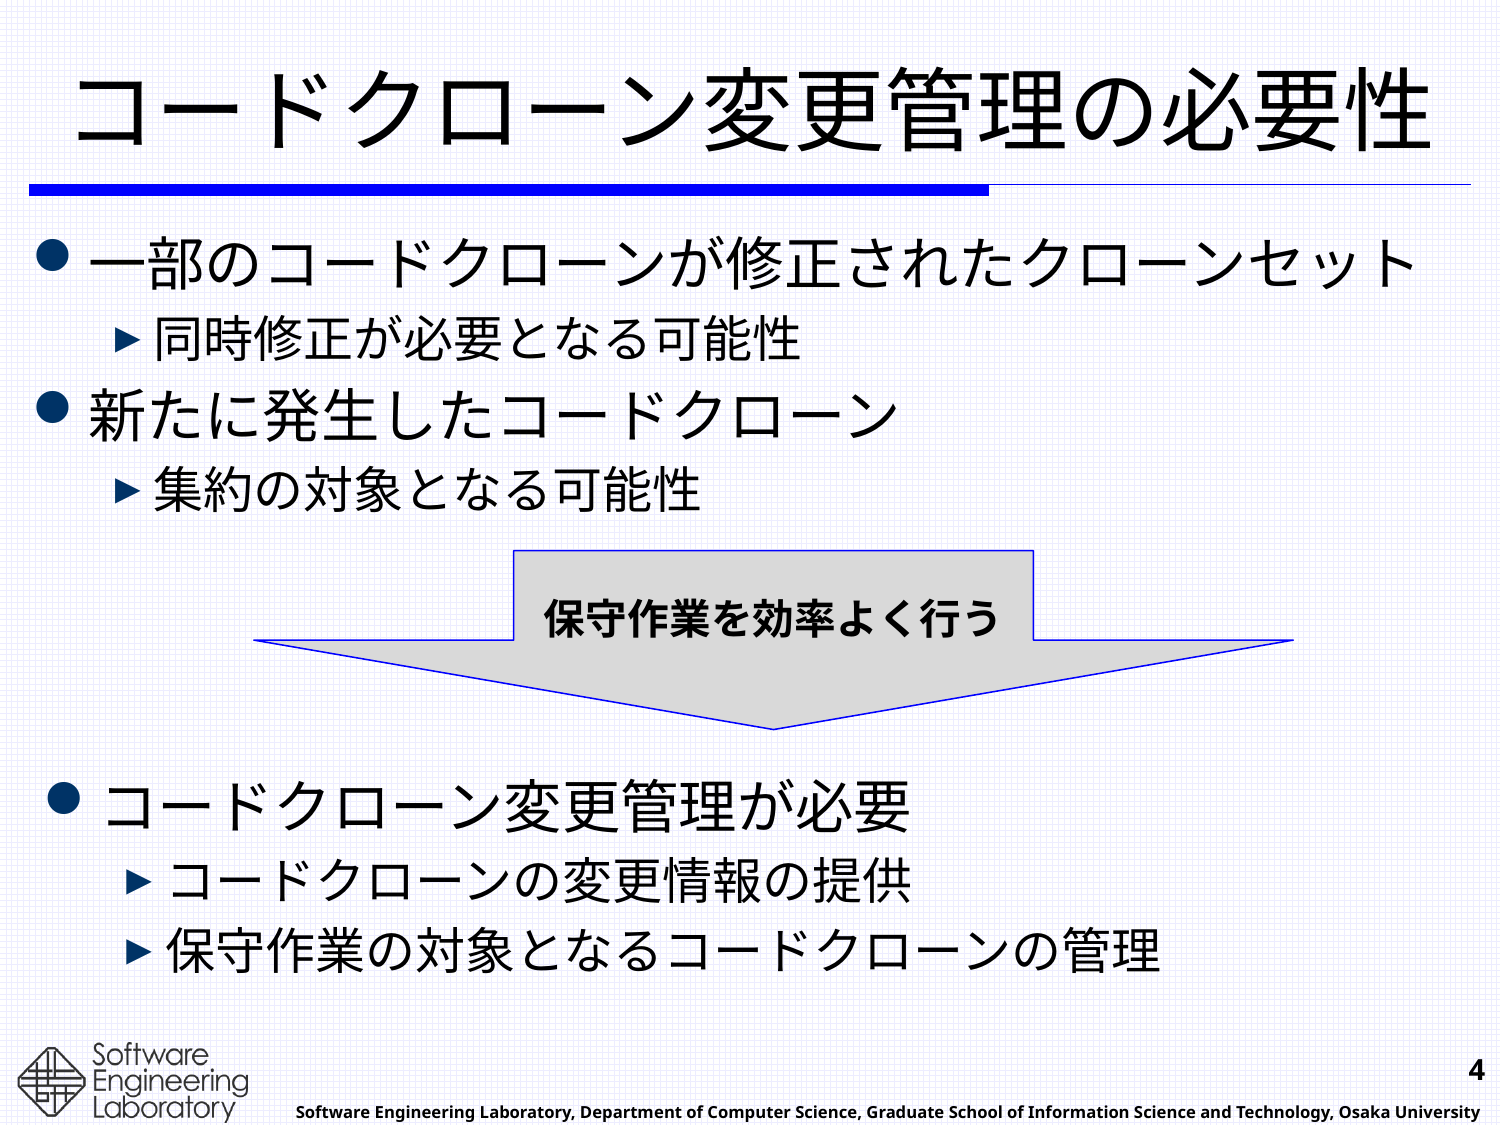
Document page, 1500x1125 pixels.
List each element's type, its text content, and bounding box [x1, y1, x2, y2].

picture [17, 1042, 248, 1123]
text_box コードクローン変更管理が必要 コードクローンの変更情報の提供 保守作業の対象となるコードクローンの管理 [28, 680, 1480, 1000]
list 一部のコードクローンが修正されたクローンセット 同時修正が必要となる可能性 新たに発生したコードクローン 集約の対象となる可能性 [16, 219, 1489, 539]
text_box 保守作業を効率よく行う [253, 550, 1294, 680]
title コードクローン変更管理の必要性 [29, 31, 1471, 185]
